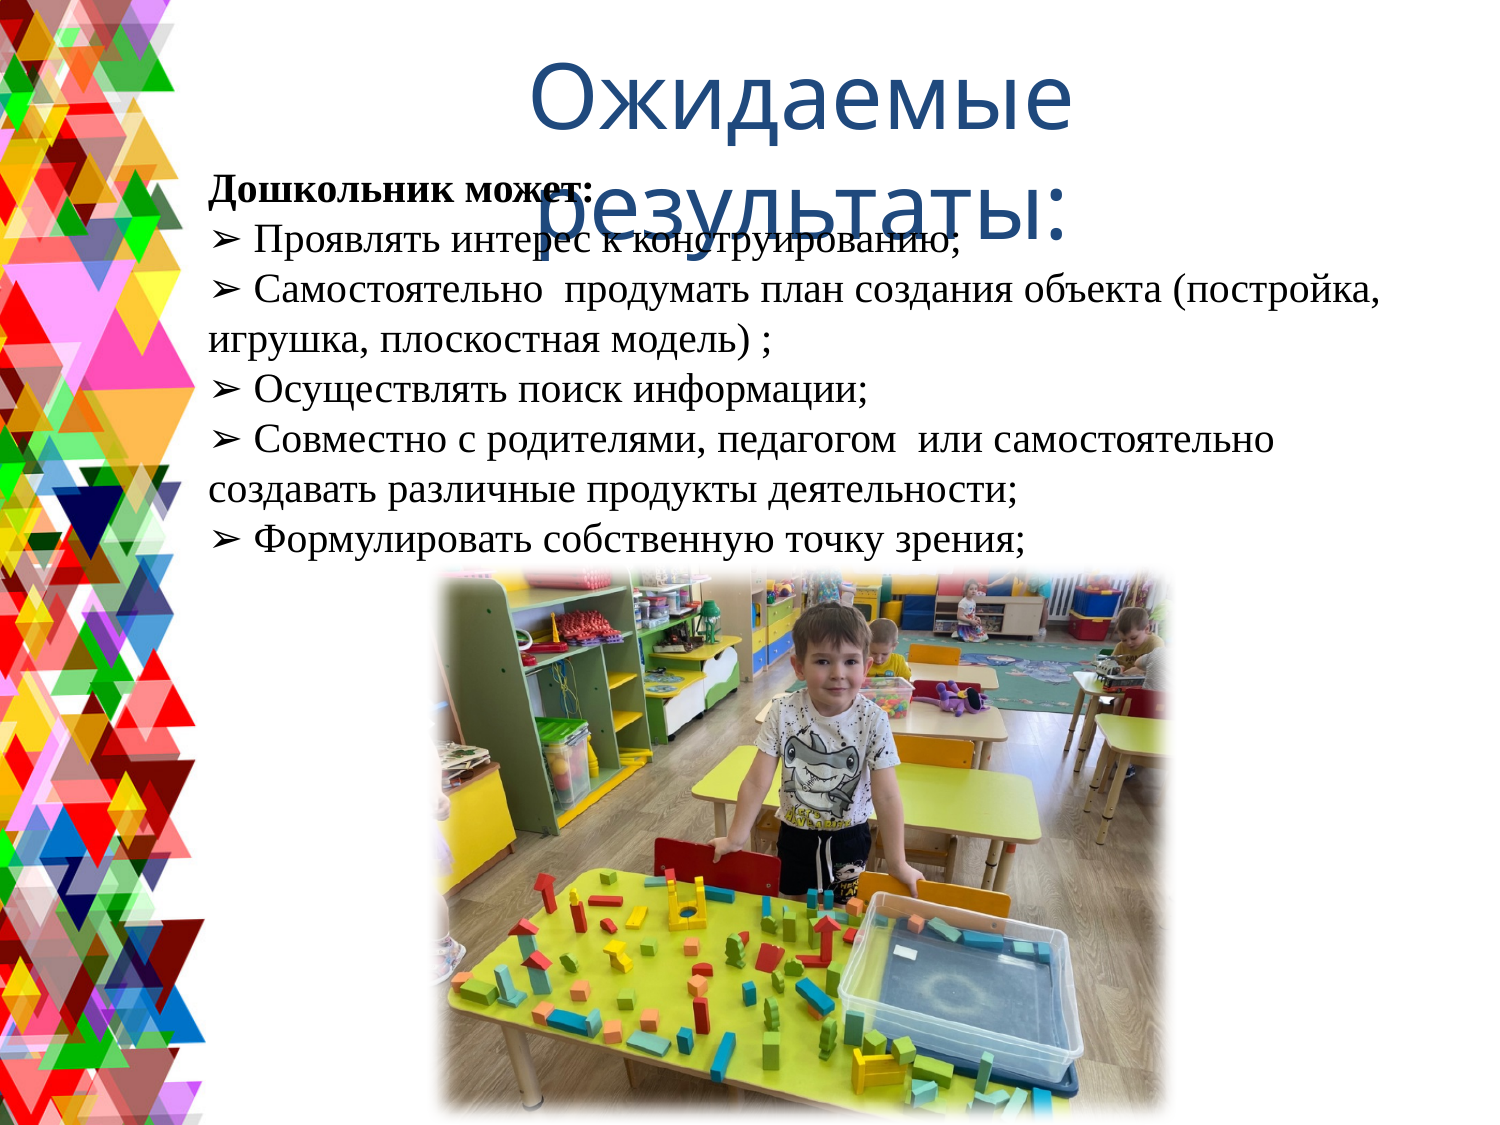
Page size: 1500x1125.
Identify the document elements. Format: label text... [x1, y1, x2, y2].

text_box Ожидаемые результаты: [289, 30, 1314, 153]
text_box Дошкольник может: ➢ Проявлять интерес к конструированию; ➢ Самостоятельно продумать план создания объекта (постройка, игрушка, плоскостная модель) ; ➢ Осуществлять поиск информации; ➢ Совместно с родителями, педагогом или самостоятельно создавать различные продукты деятельности; ➢ Формулировать собственную точку зрения; [193, 153, 1410, 569]
picture [0, 0, 1500, 1125]
